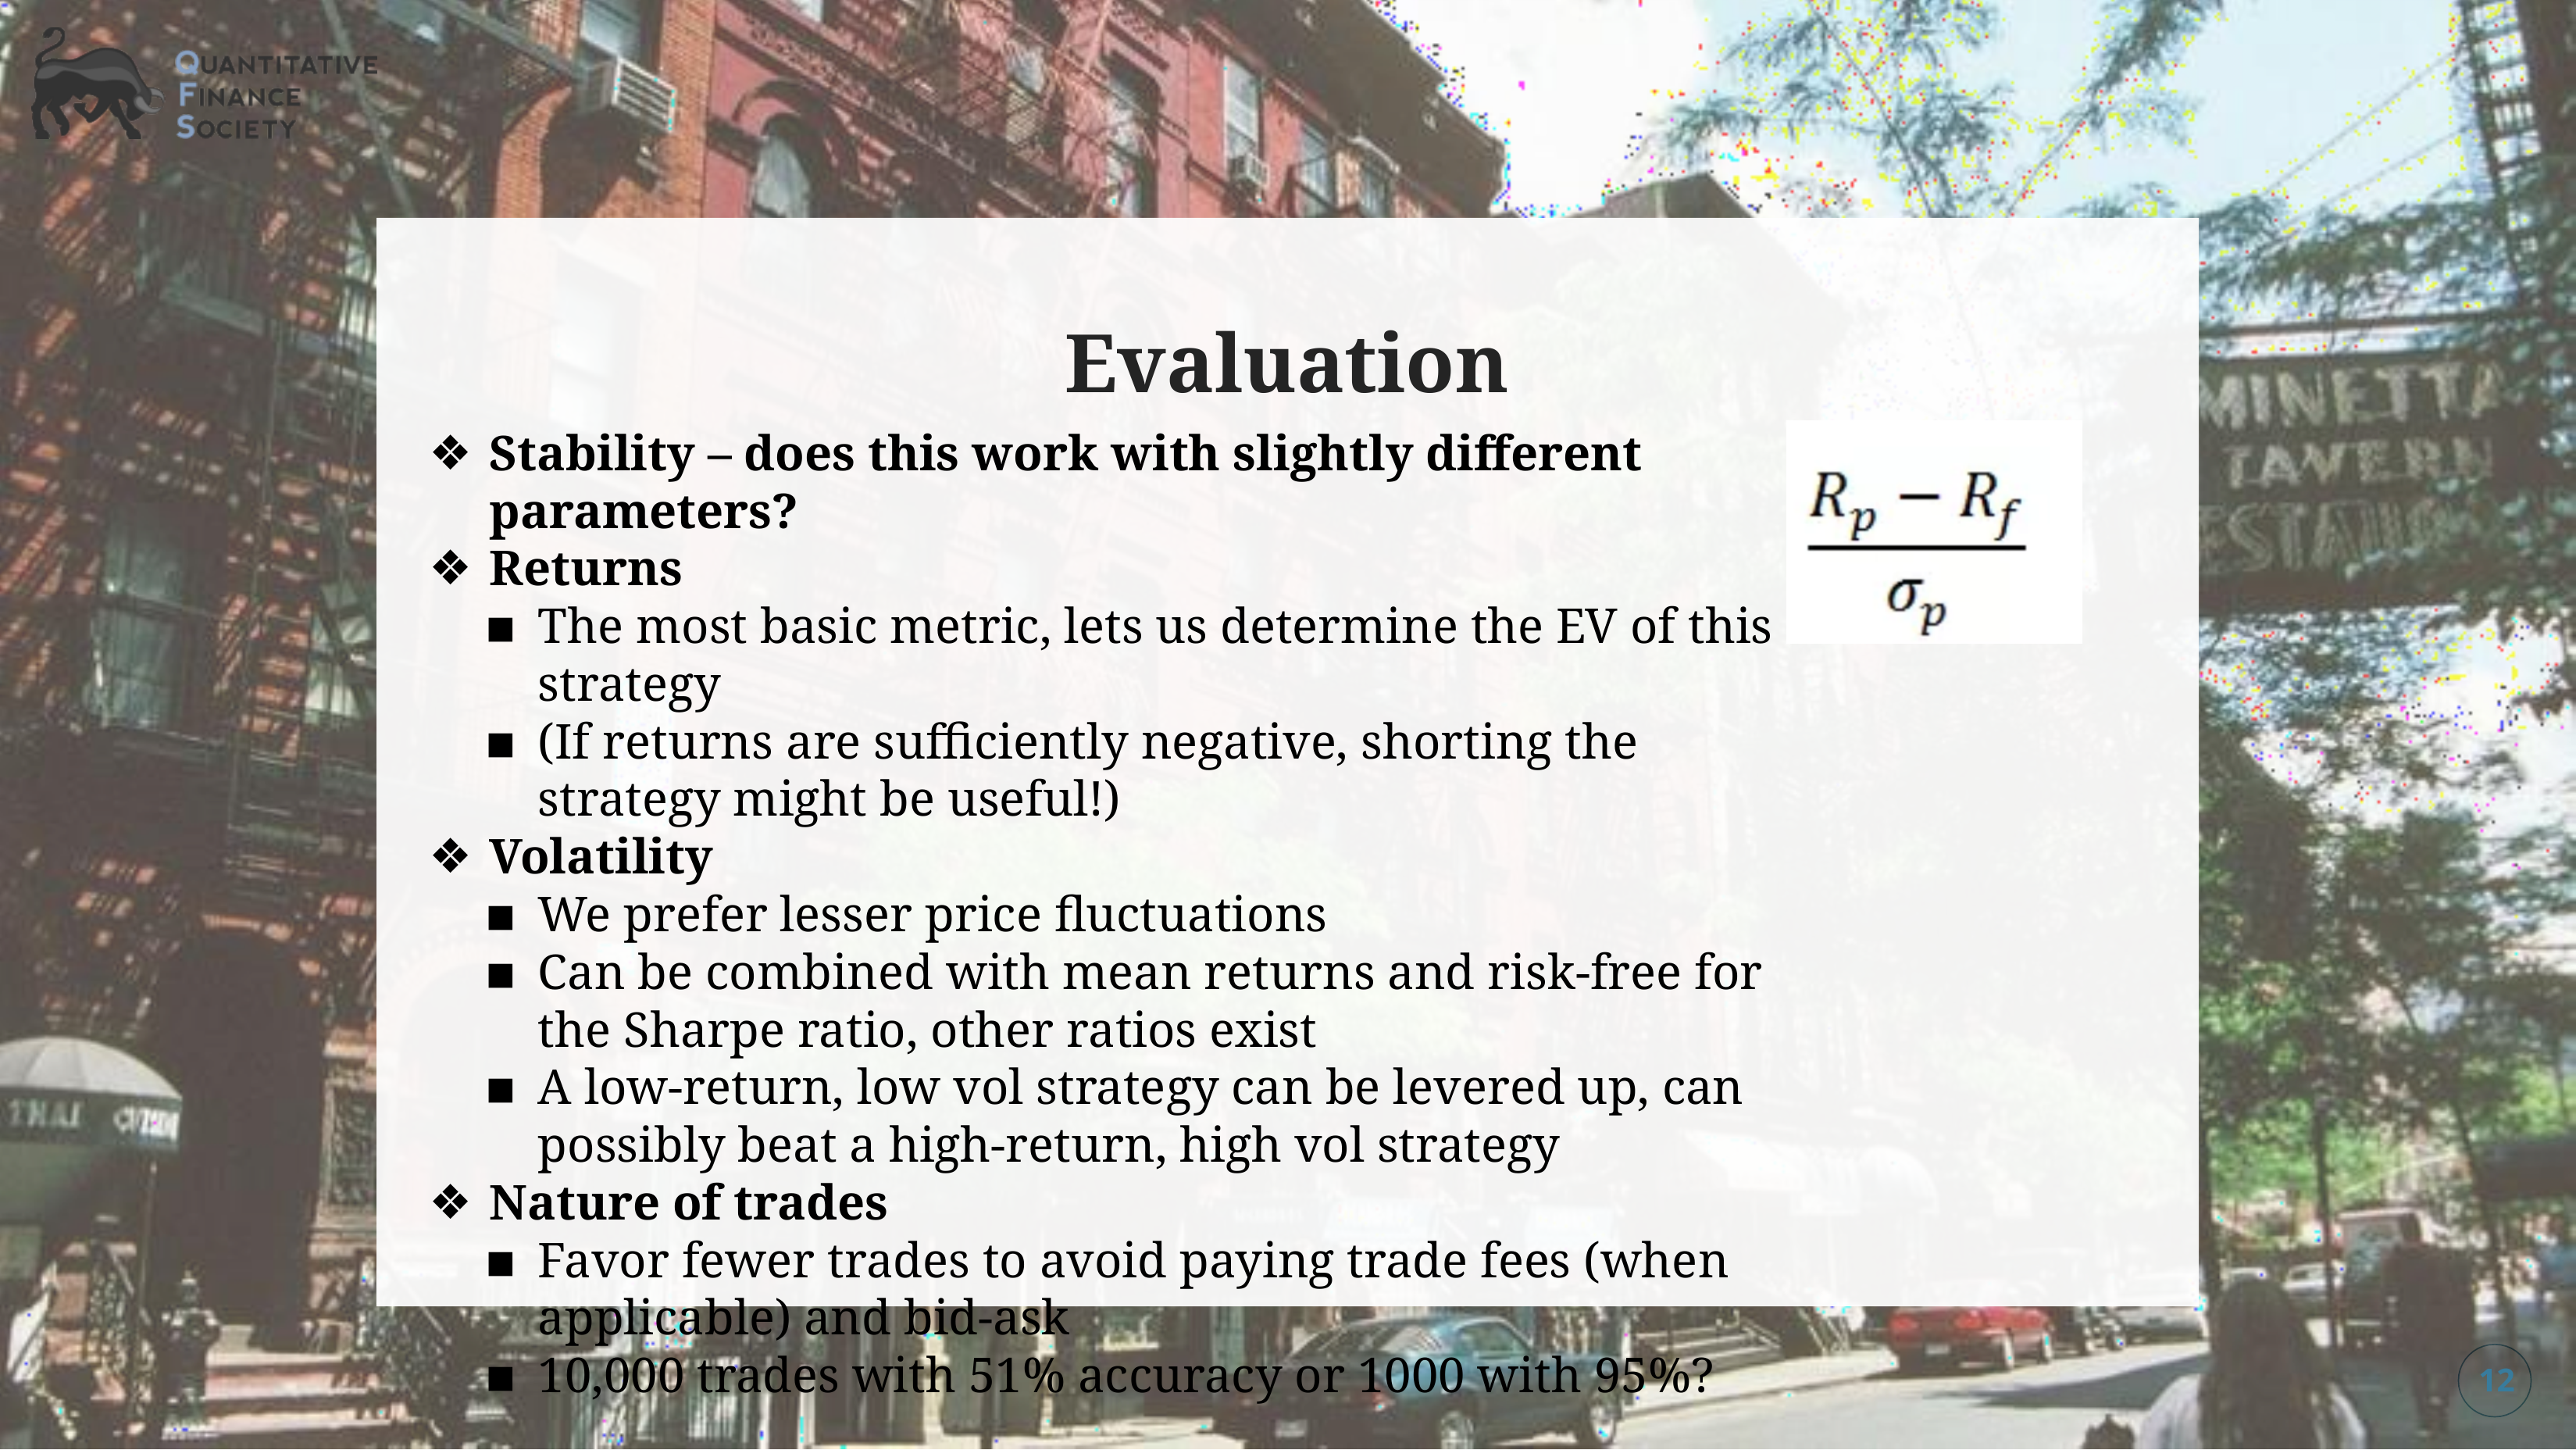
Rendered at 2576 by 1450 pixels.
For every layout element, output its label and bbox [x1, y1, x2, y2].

picture [1786, 420, 2083, 644]
text_box [0, 0, 2576, 1450]
